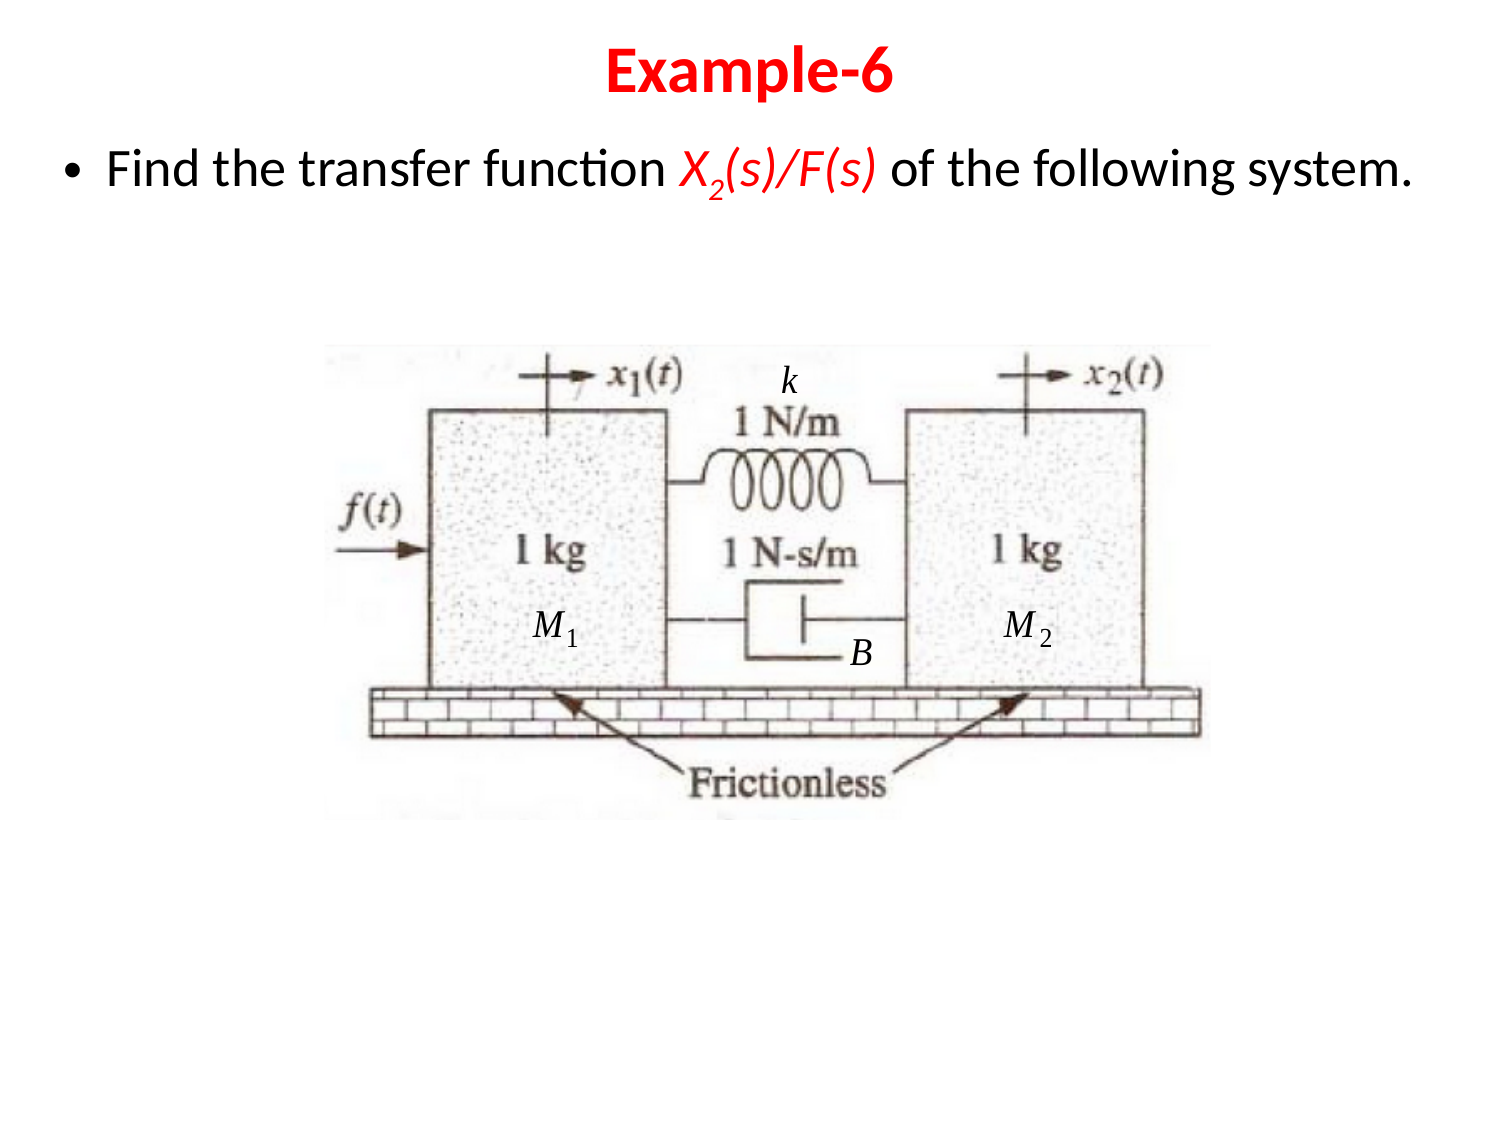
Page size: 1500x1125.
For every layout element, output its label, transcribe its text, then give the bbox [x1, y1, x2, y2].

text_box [774, 353, 808, 406]
text_box Find the transfer function X2(s)/F(s) of the following system. [48, 125, 1430, 215]
title Example-6 [75, 7, 1425, 125]
picture [324, 325, 1211, 821]
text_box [525, 597, 585, 658]
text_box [996, 597, 1060, 658]
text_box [841, 629, 883, 674]
